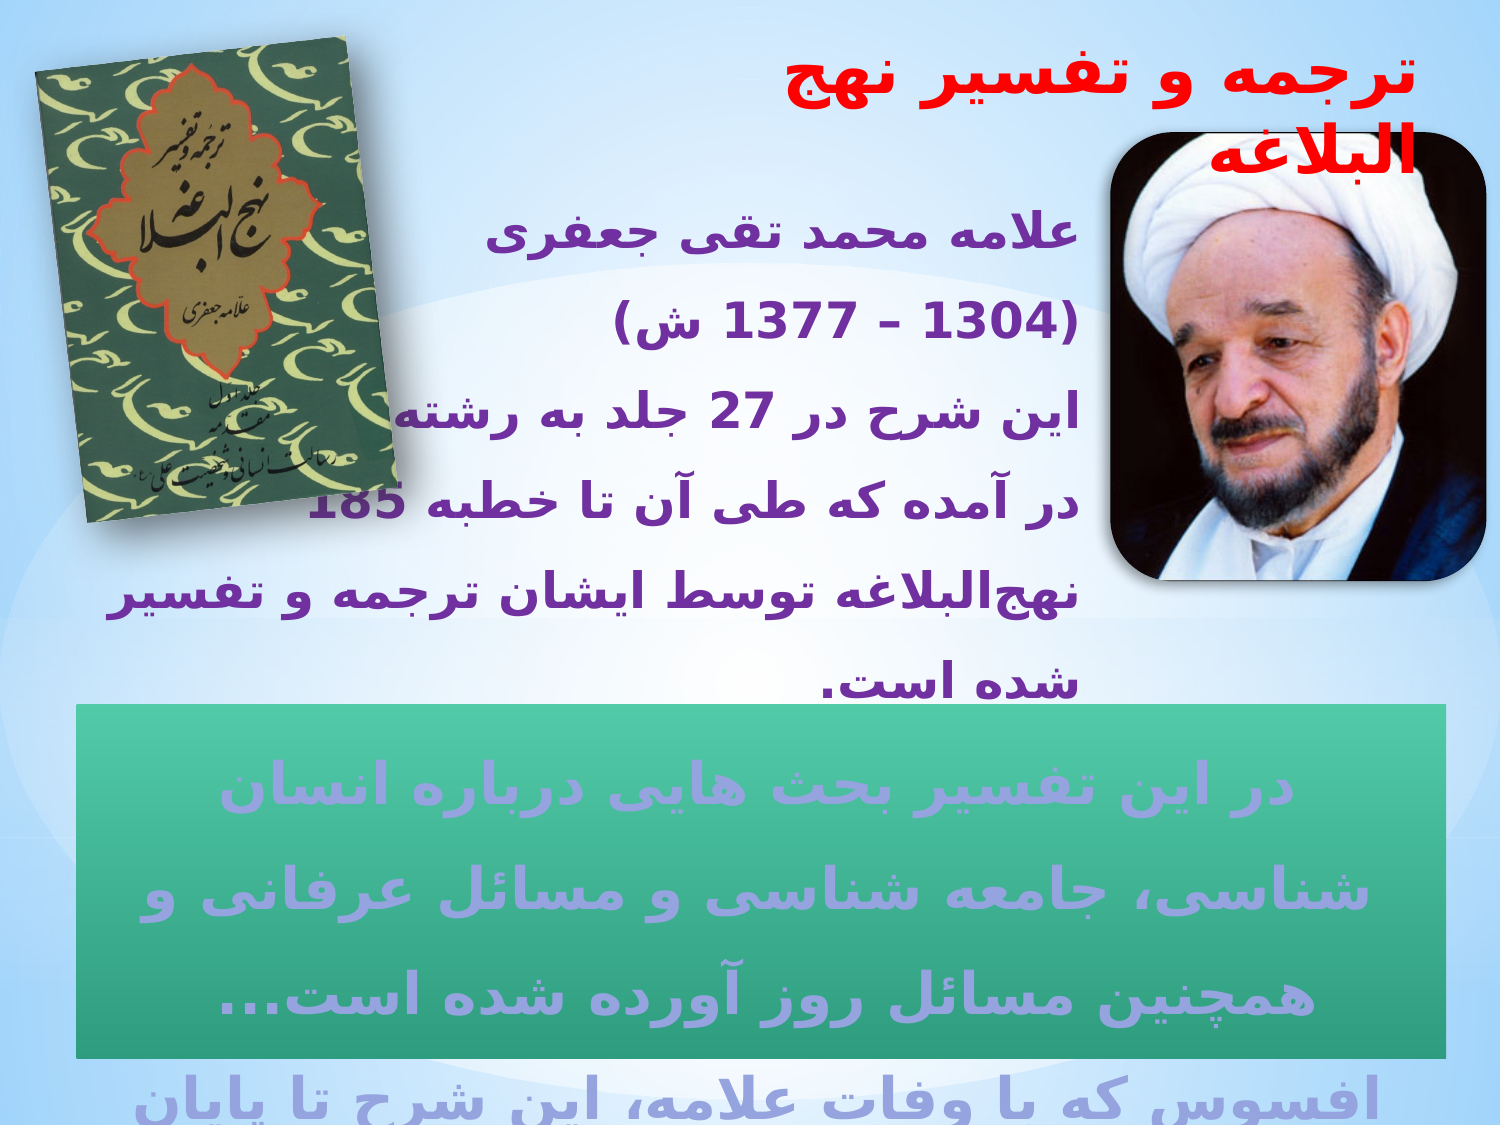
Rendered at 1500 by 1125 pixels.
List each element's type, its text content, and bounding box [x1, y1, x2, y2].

list علامه محمد تقی جعفری (1304 – 1377 ش) این شرح در 27 جلد به رشته تحریر در آمده که طی آن تا خطبه 185 نهج‌البلاغه توسط ایشان ترجمه و تفسیر شده است. [82, 160, 1105, 693]
picture [35, 36, 397, 523]
text_box ترجمه و تفسیر نهج البلاغه [676, 19, 1443, 194]
text_box در این تفسیر بحث هایی درباره انسان شناسی، جامعه شناسی و مسائل عرفانی و همچنین مسائل روز آورده شده است... افسوس که با وفات علامه، این شرح تا پایان نهج البلاغه ادامه نیافت. [76, 704, 1447, 1059]
picture [1110, 131, 1487, 582]
